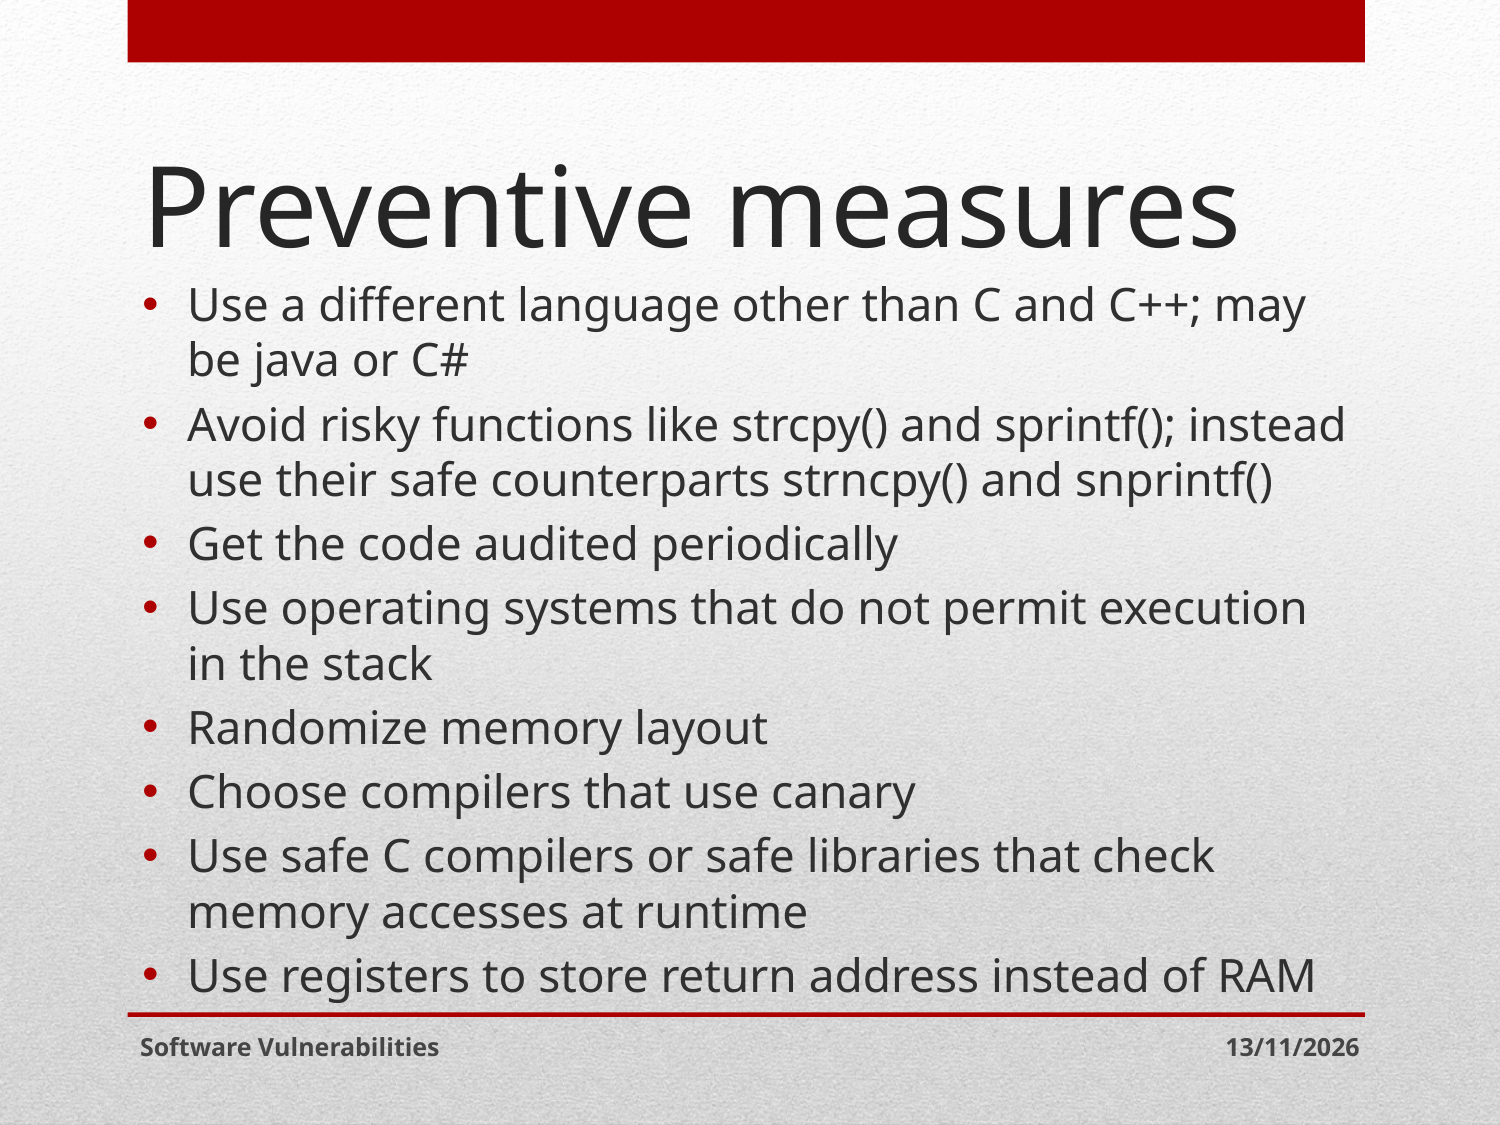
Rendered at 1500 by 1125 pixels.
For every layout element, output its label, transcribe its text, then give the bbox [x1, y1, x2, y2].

list Use a different language other than C and C++; may be java or C# Avoid risky functions like strcpy() and sprintf(); instead use their safe counterparts strncpy() and snprintf() Get the code audited periodically Use operating systems that do not permit execution in the stack Randomize memory layout Choose compilers that use canary Use safe C compilers or safe libraries that check memory accesses at runtime Use registers to store return address instead of RAM [127, 254, 1368, 1023]
footer Software Vulnerabilities [125, 1018, 925, 1079]
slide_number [1025, 1018, 1375, 1079]
title Preventive measures [127, 99, 1368, 254]
